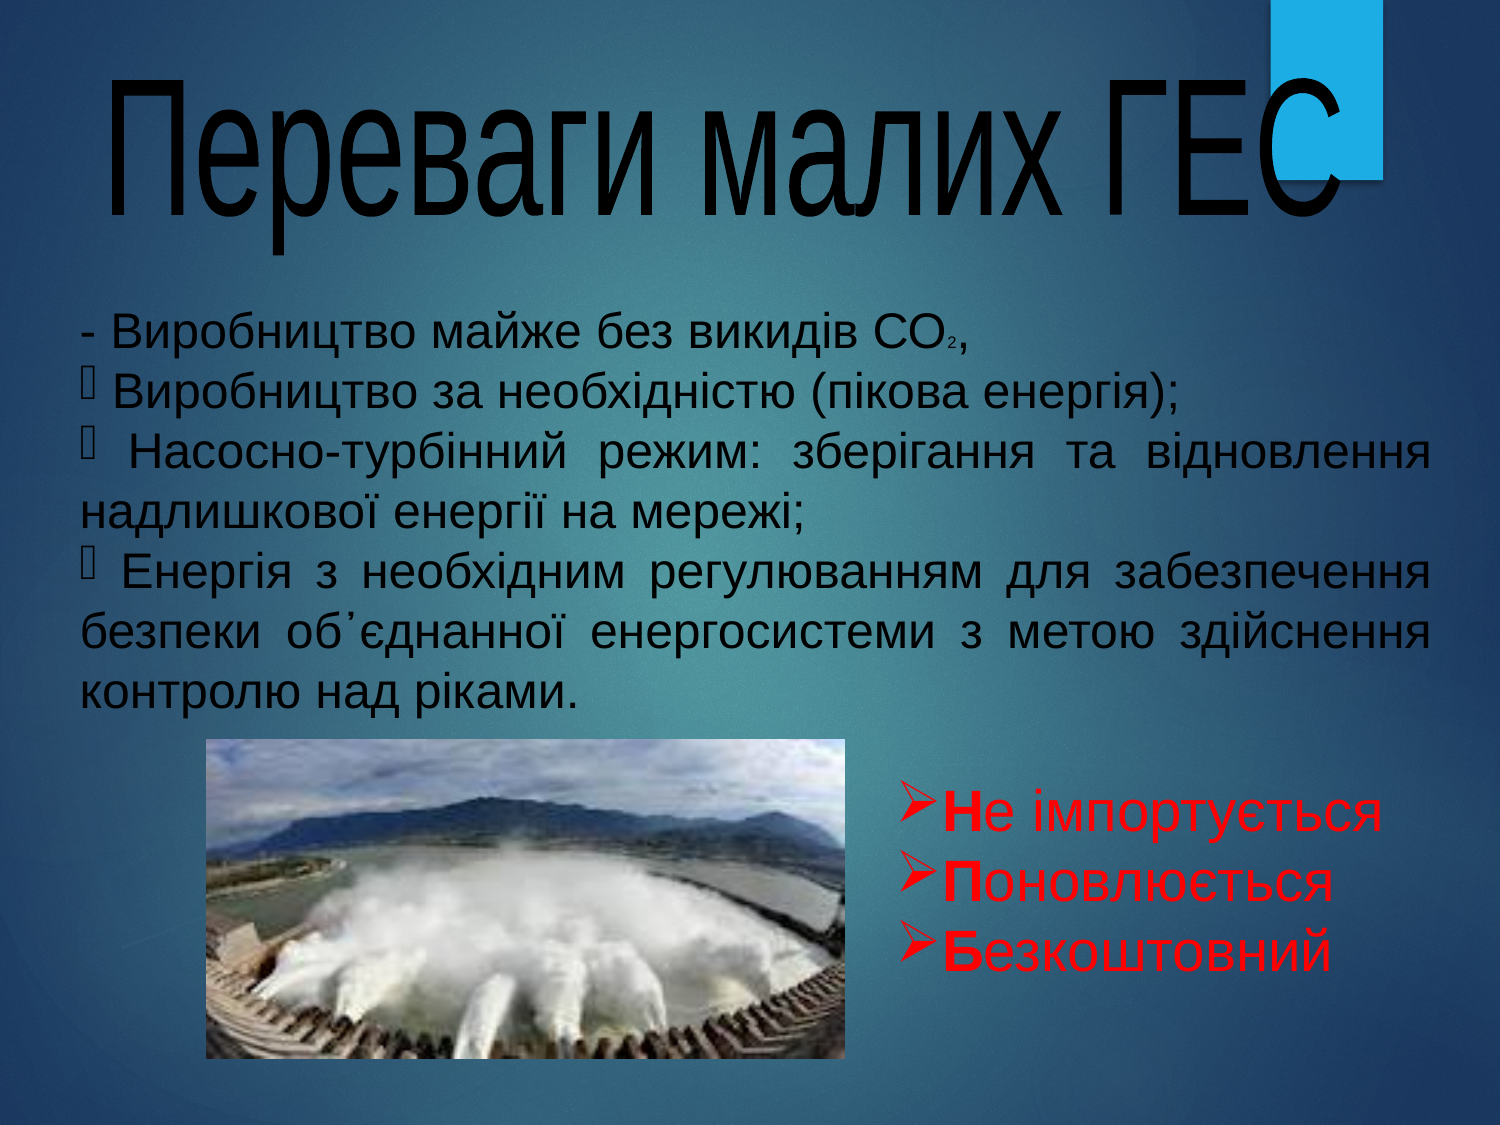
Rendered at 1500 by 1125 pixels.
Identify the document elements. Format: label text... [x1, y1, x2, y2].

picture [206, 739, 845, 1059]
text_box - Виробництво майже без викидів СО2, Виробництво за необхідністю (пікова енергія); Насосно-турбінний режим: зберігання та відновлення надлишкової енергії на мережі; Енергія з необхідним регулюванням для забезпечення безпеки об᾽єднанної енергосистеми з метою здійснення контролю над ріками. [64, 290, 1447, 726]
text_box Не імпортується Поновлюється Безкоштовний [880, 765, 1400, 1125]
